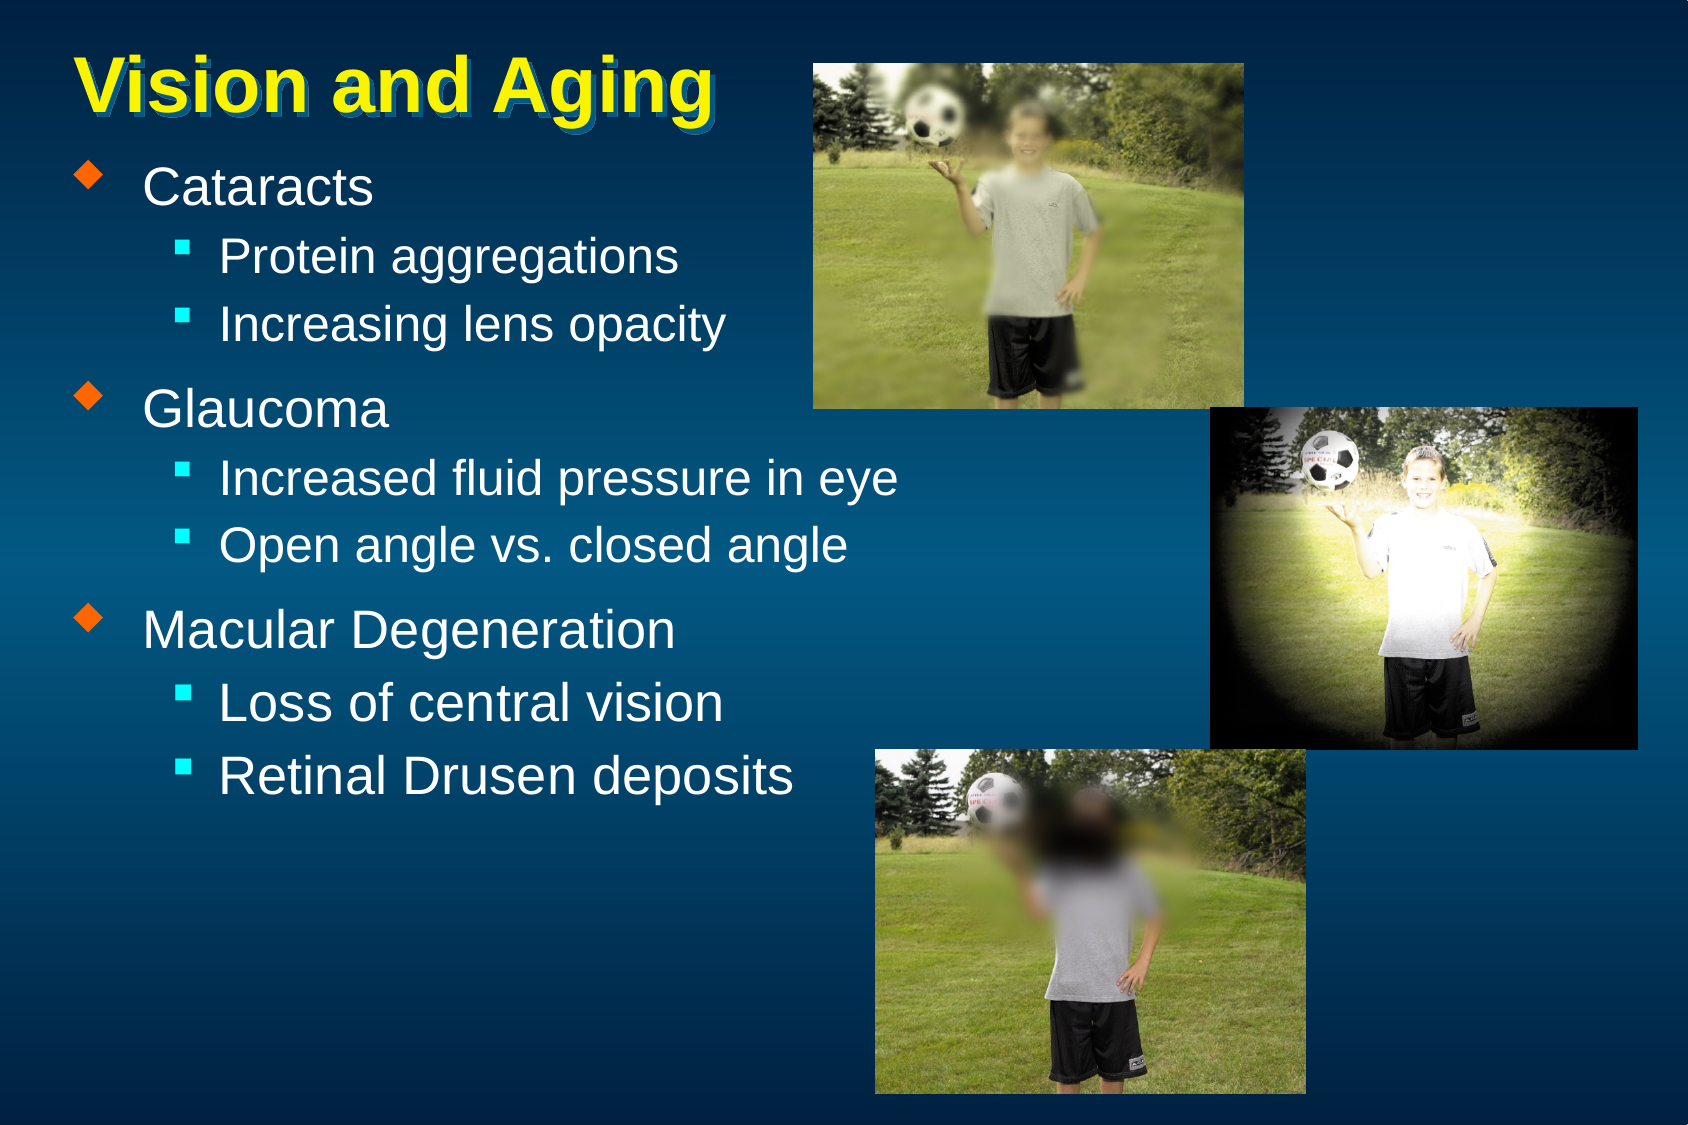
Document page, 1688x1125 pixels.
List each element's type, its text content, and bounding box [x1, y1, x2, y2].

picture [74, 41, 1687, 1095]
list Cataracts Protein aggregations Increasing lens opacity Glaucoma Increased fluid pressure in eye Open angle vs. closed angle Macular Degeneration Loss of central vision Retinal Drusen deposits [44, 143, 923, 1046]
title Vision and Aging [70, 37, 1618, 135]
